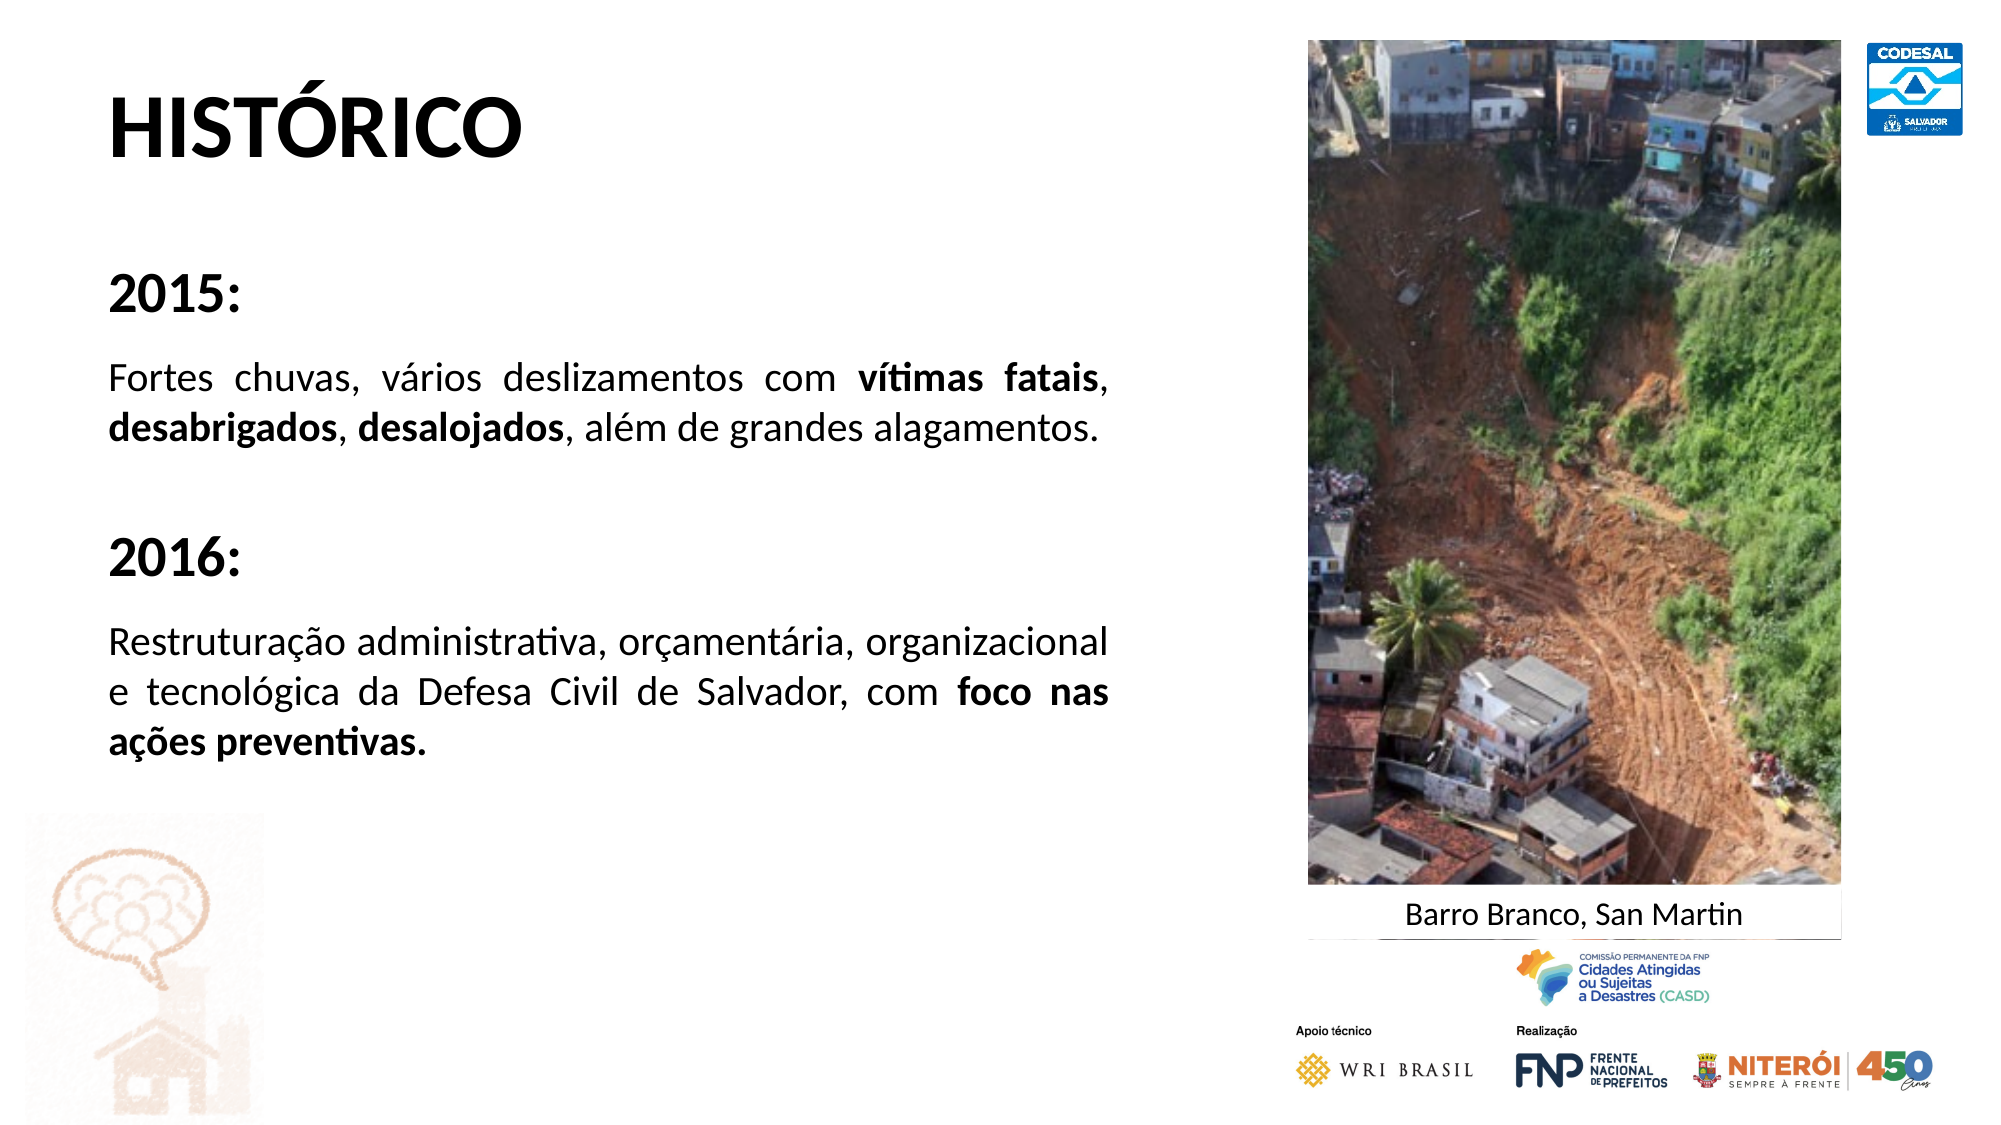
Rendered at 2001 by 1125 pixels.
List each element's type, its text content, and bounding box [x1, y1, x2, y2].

text_box HISTÓRICO [93, 70, 1307, 190]
picture [1264, 40, 1959, 1105]
text_box 2015: Fortes chuvas, vários deslizamentos com vítimas fatais, desabrigados, desalojados, além de grandes alagamentos. 2016: Restruturação administrativa, orçamentária, organizacional e tecnológica da Defesa Civil de Salvador, com foco nas ações preventivas. [93, 254, 1125, 898]
picture [1867, 42, 1963, 136]
